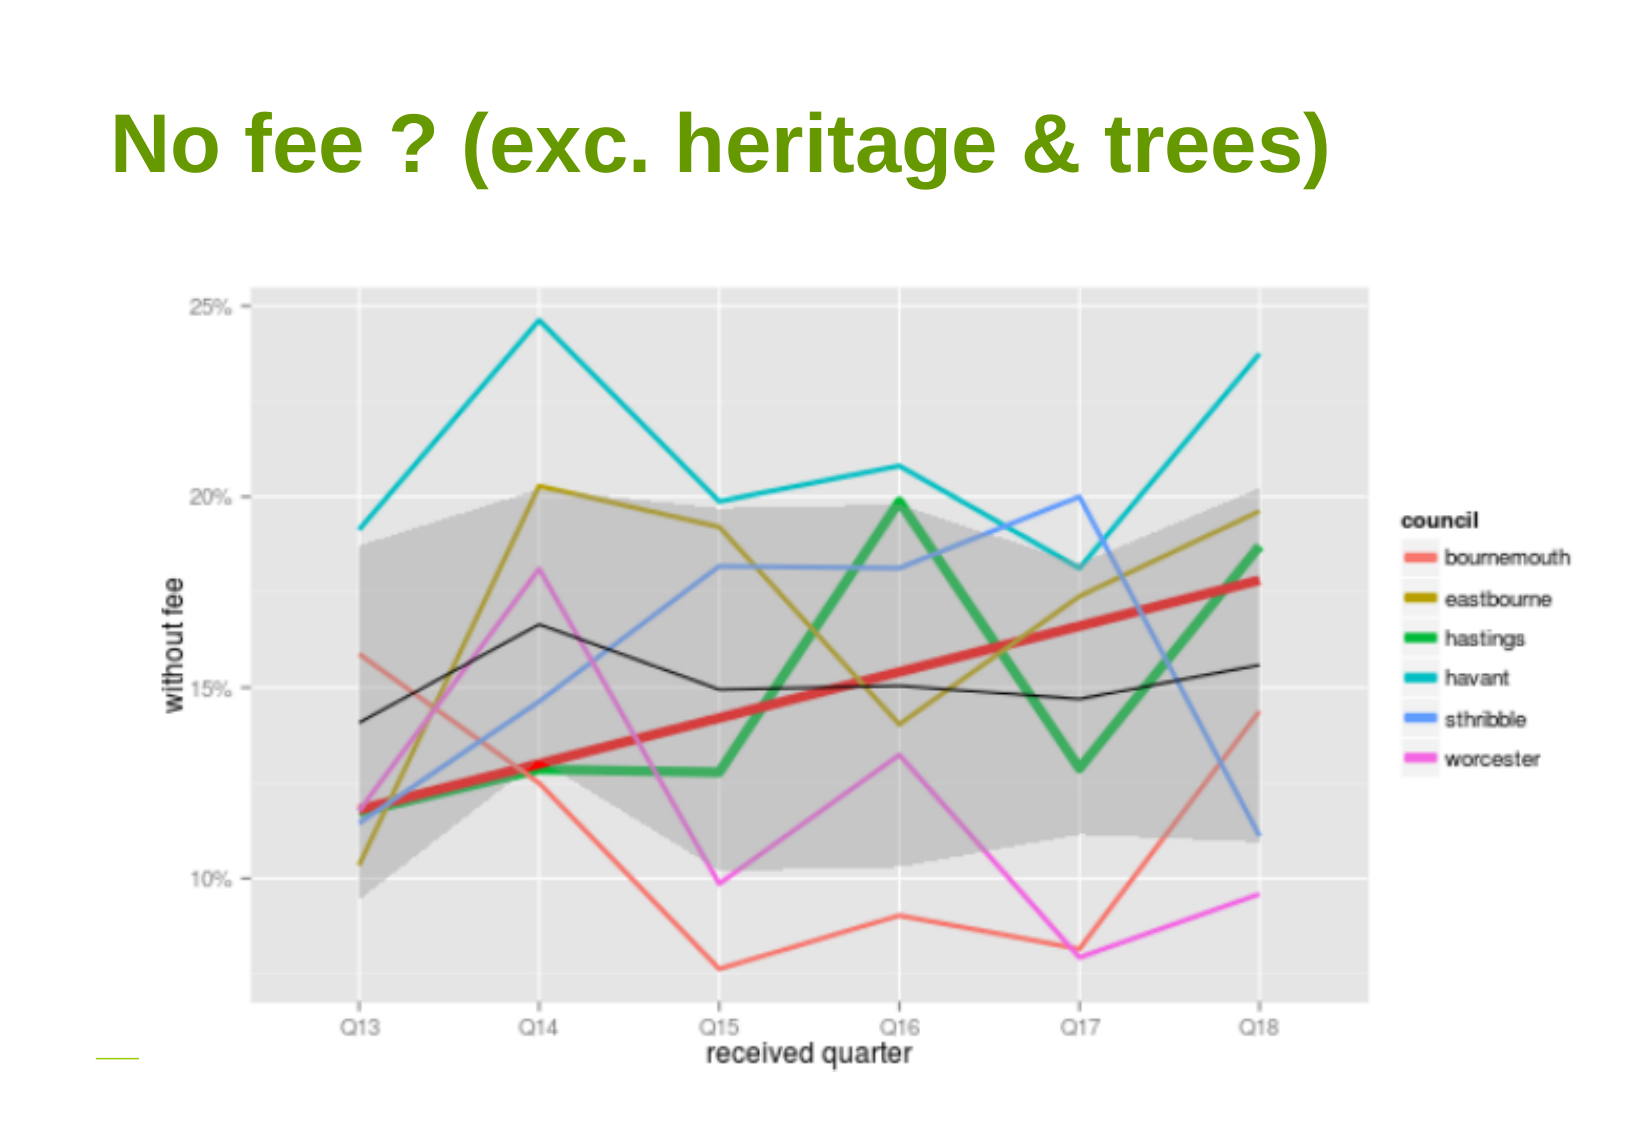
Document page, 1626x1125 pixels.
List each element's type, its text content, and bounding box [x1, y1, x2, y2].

picture [138, 255, 1581, 1072]
title No fee ? (exc. heritage & trees) [95, 45, 1559, 233]
